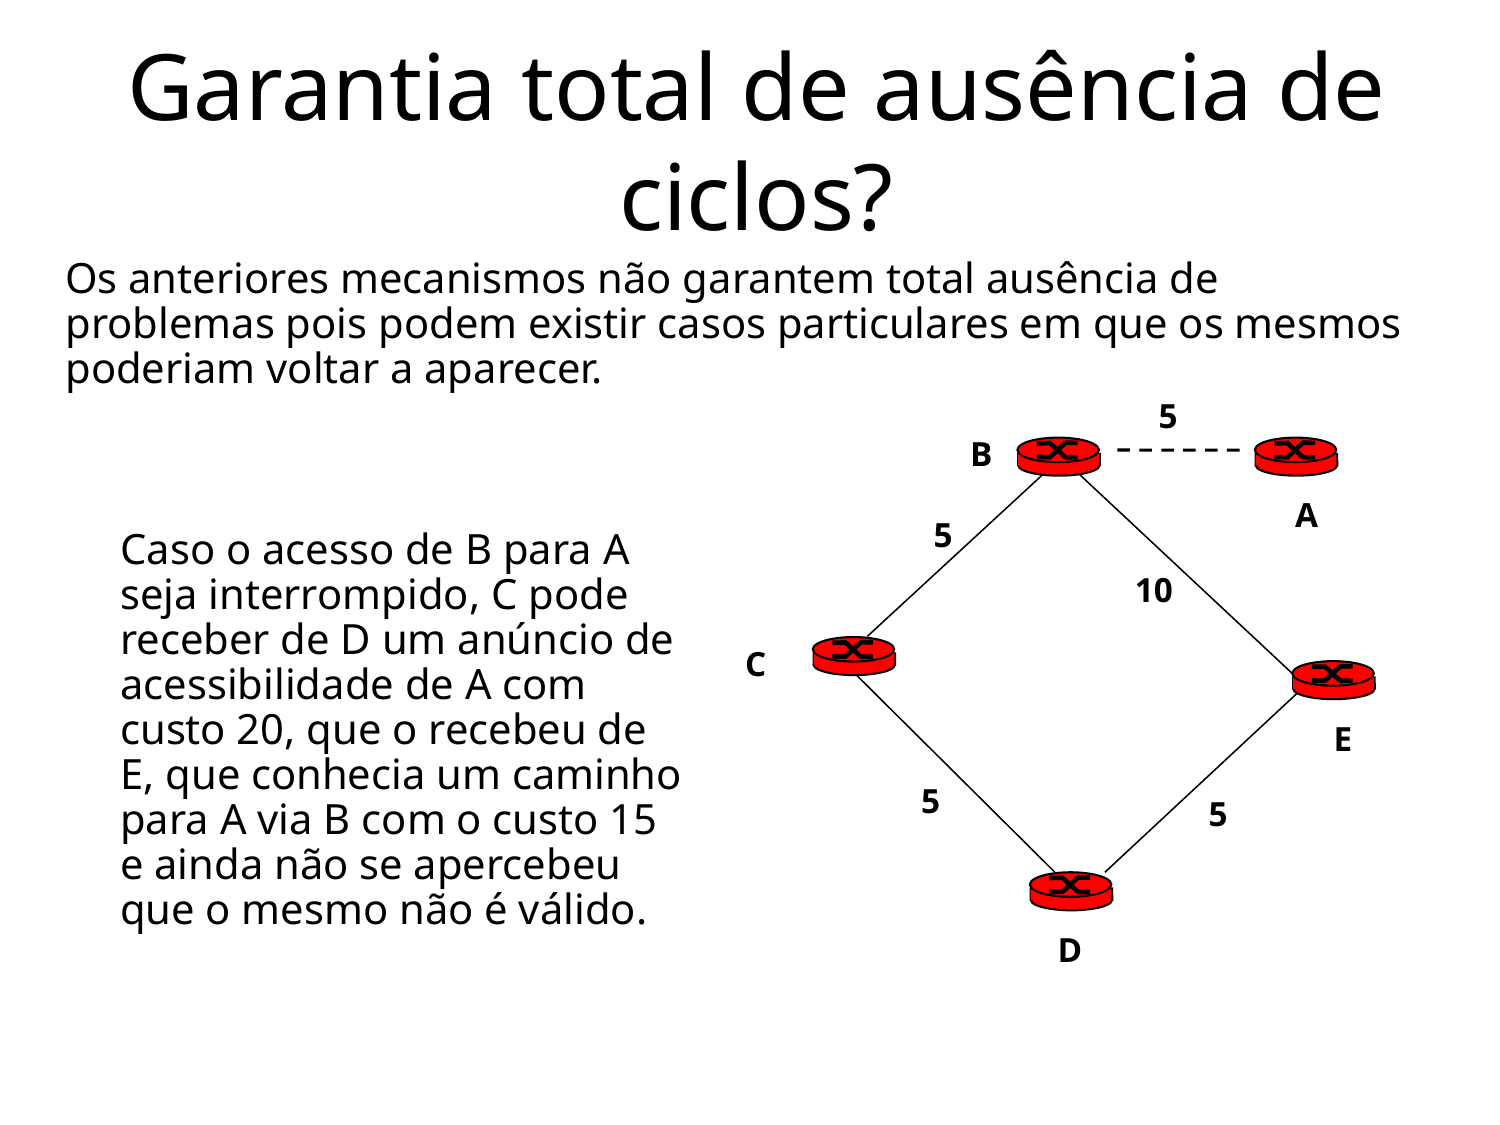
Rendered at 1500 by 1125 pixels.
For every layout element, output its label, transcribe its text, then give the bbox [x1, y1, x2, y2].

text_box Caso o acesso de B para A seja interrompido, C pode receber de D um anúncio de acessibilidade de A com custo 20, que o recebeu de E, que conhecia um caminho para A via B com o custo 15 e ainda não se apercebeu que o mesmo não é válido. [105, 520, 698, 942]
title Garantia total de ausência de ciclos? [50, 45, 1464, 233]
text_box Os anteriores mecanismos não garantem total ausência de problemas pois podem existir casos particulares em que os mesmos poderiam voltar a aparecer. [50, 249, 1438, 400]
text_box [729, 387, 1375, 977]
